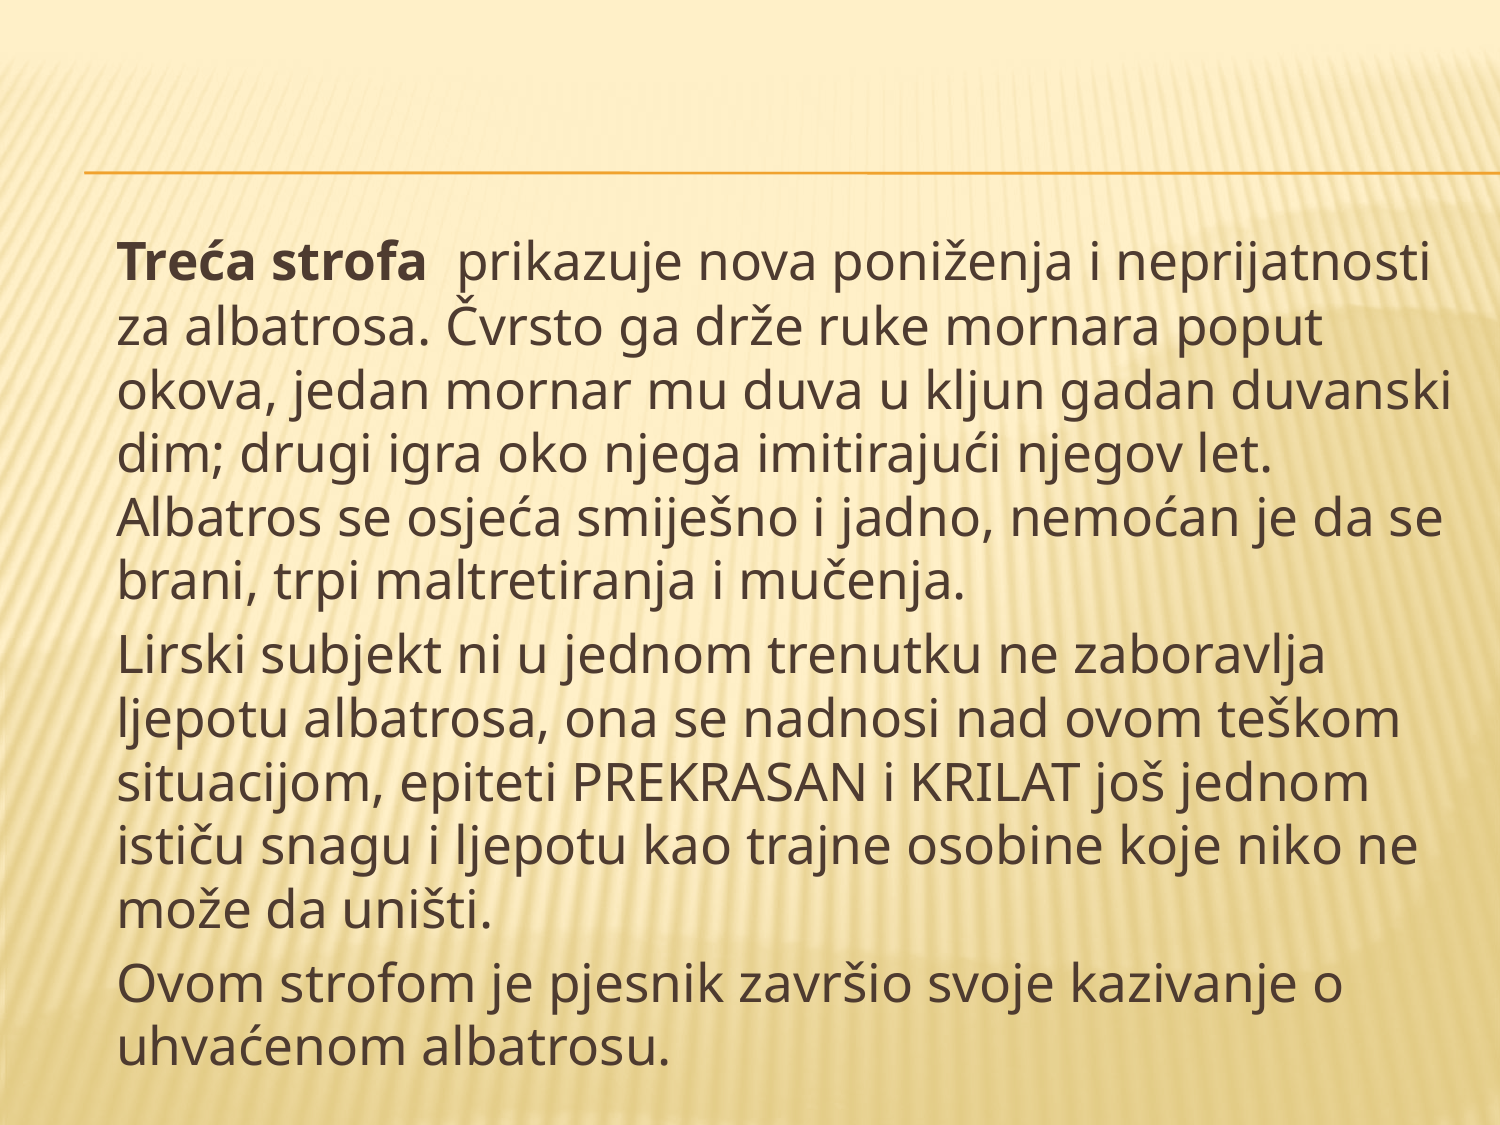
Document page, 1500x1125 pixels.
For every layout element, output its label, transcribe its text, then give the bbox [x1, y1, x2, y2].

list Treća strofa prikazuje nova poniženja i neprijatnosti za albatrosa. Čvrsto ga drže ruke mornara poput okova, jedan mornar mu duva u kljun gadan duvanski dim; drugi igra oko njega imitirajući njegov let. Albatros se osjeća smiješno i jadno, nemoćan je da se brani, trpi maltretiranja i mučenja. Lirski subjekt ni u jednom trenutku ne zaboravlja ljepotu albatrosa, ona se nadnosi nad ovom teškom situacijom, epiteti PREKRASAN i KRILAT još jednom ističu snagu i ljepotu kao trajne osobine koje niko ne može da uništi. Ovom strofom je pjesnik završio svoje kazivanje o uhvaćenom albatrosu. [50, 212, 1475, 1088]
